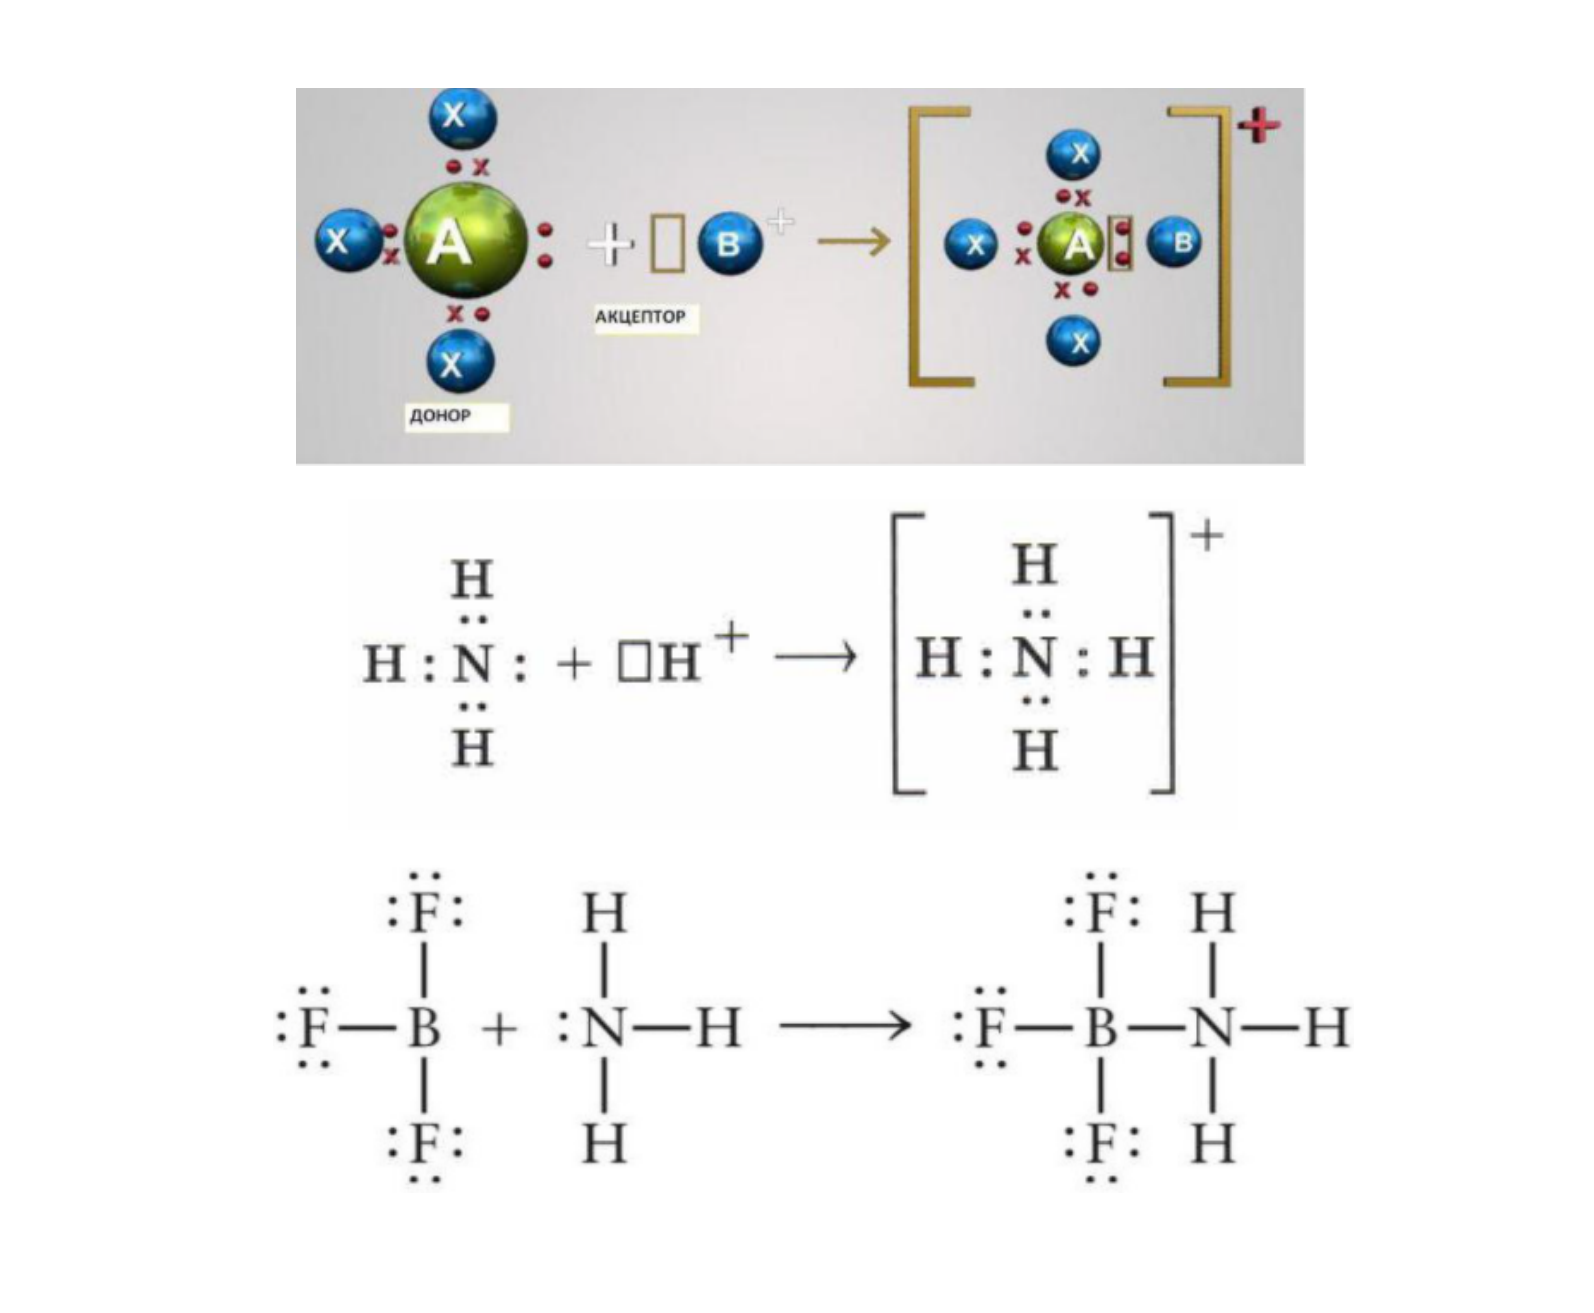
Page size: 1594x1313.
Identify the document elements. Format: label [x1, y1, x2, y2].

picture [296, 88, 1306, 466]
picture [345, 480, 1256, 830]
picture [273, 859, 1354, 1193]
